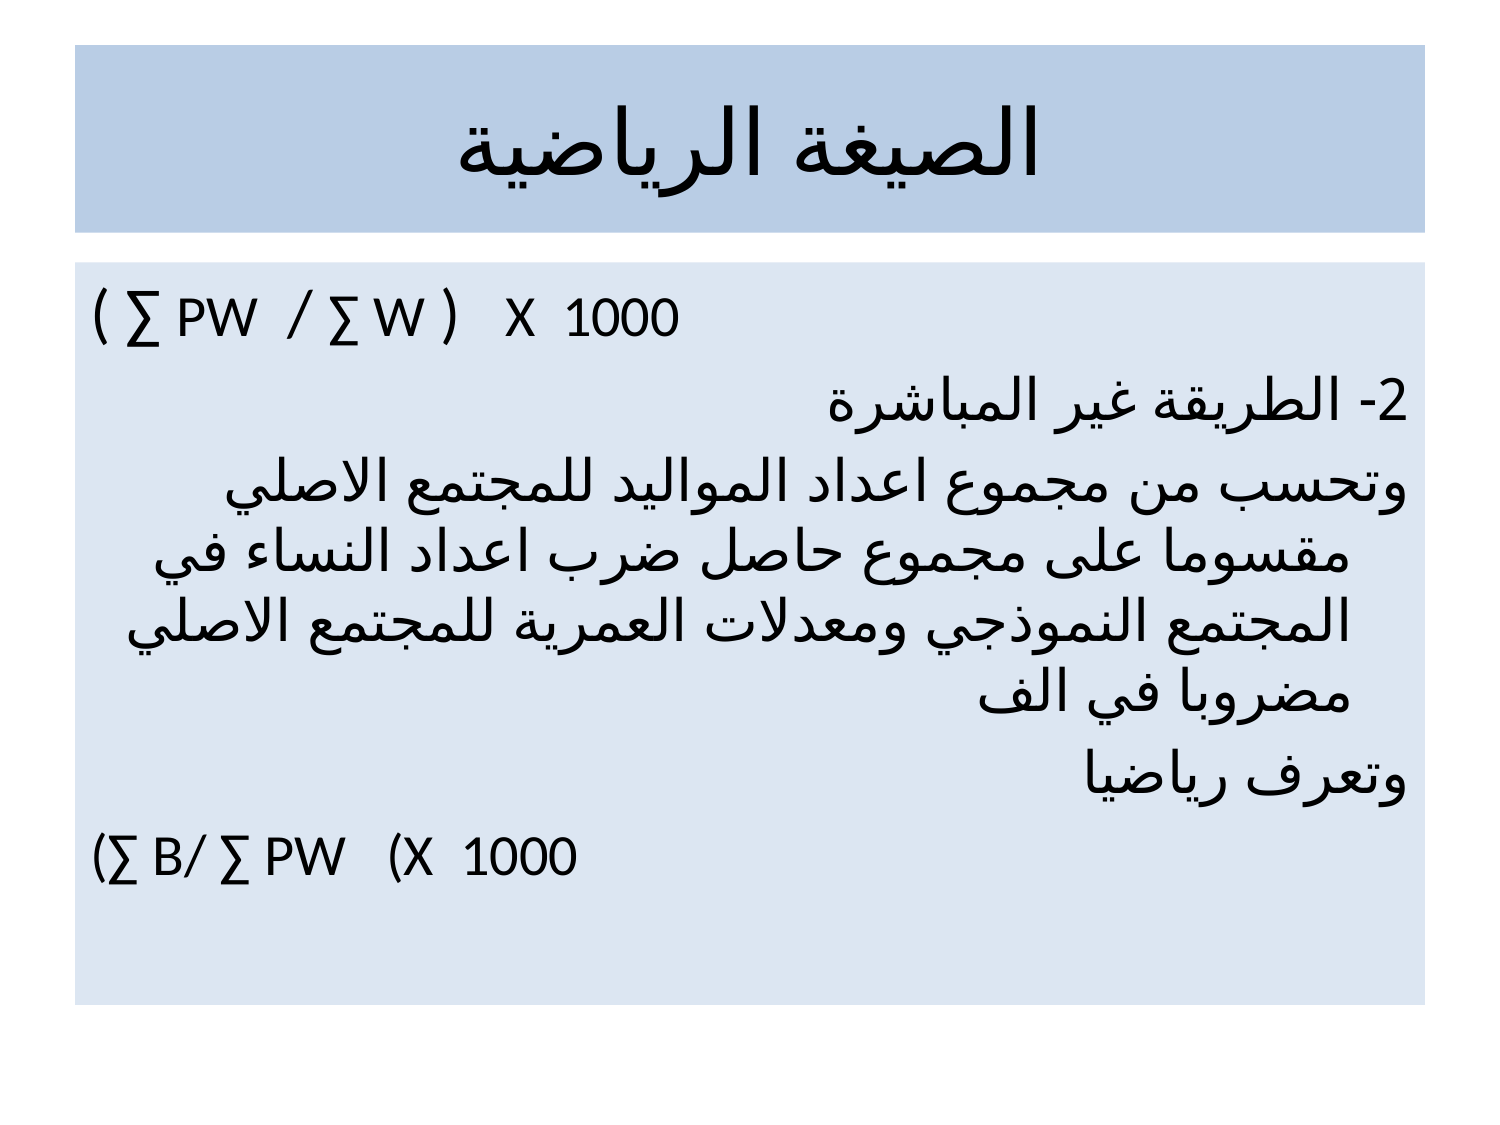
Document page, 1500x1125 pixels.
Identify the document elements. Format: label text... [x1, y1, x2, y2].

title الصيغة الرياضية [75, 45, 1425, 233]
list ( ∑ PW / ∑ W ) X 1000 2- الطريقة غير المباشرة وتحسب من مجموع اعداد المواليد للمجتمع الاصلي مقسوما على مجموع حاصل ضرب اعداد النساء في المجتمع النموذجي ومعدلات العمرية للمجتمع الاصلي مضروبا في الف وتعرف رياضيا (∑ B/ ∑ PW (X 1000 [75, 262, 1425, 1005]
